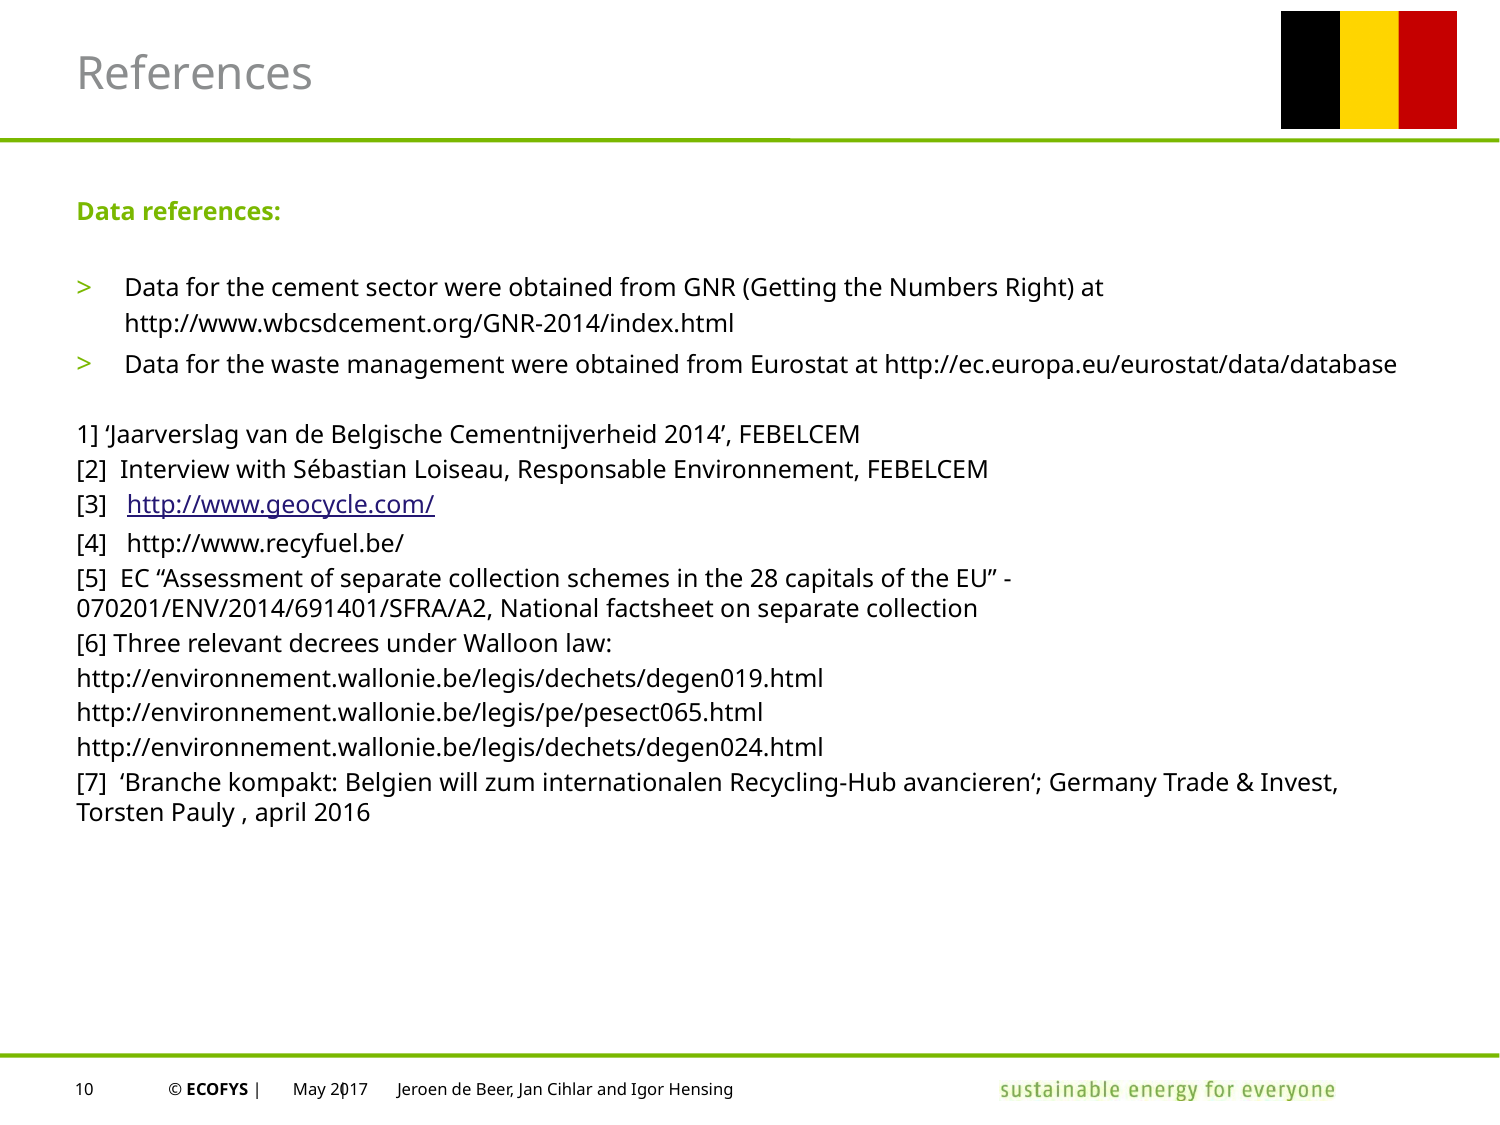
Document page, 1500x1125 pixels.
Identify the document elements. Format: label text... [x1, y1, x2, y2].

picture [1280, 11, 1457, 129]
slide_number 10 [0, 1079, 169, 1104]
title References [76, 0, 1423, 139]
picture [999, 1080, 1336, 1101]
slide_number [277, 1079, 385, 1101]
list Data references: Data for the cement sector were obtained from GNR (Getting the Numbers Right) at http://www.wbcsdcement.org/GNR-2014/index.html Data for the waste management were obtained from Eurostat at http://ec.europa.eu/eurostat/data/database 1] ‘Jaarverslag van de Belgische Cementnijverheid 2014’, FEBELCEM [2] Interview with Sébastian Loiseau, Responsable Environnement, FEBELCEM [3] http://www.geocycle.com/ [4] http://www.recyfuel.be/ [5] EC “Assessment of separate collection schemes in the 28 capitals of the EU” - 070201/ENV/2014/691401/SFRA/A2, National factsheet on separate collection [6] Three relevant decrees under Walloon law: http://environnement.wallonie.be/legis/dechets/degen019.html http://environnement.wallonie.be/legis/pe/pesect065.html http://environnement.wallonie.be/legis/dechets/degen024.html [7] ‘Branche kompakt: Belgien will zum internationalen Recycling-Hub avancieren‘; Germany Trade & Invest, Torsten Pauly , april 2016 [76, 195, 1423, 1041]
footer Jeroen de Beer, Jan Cihlar and Igor Hensing [397, 1079, 987, 1108]
